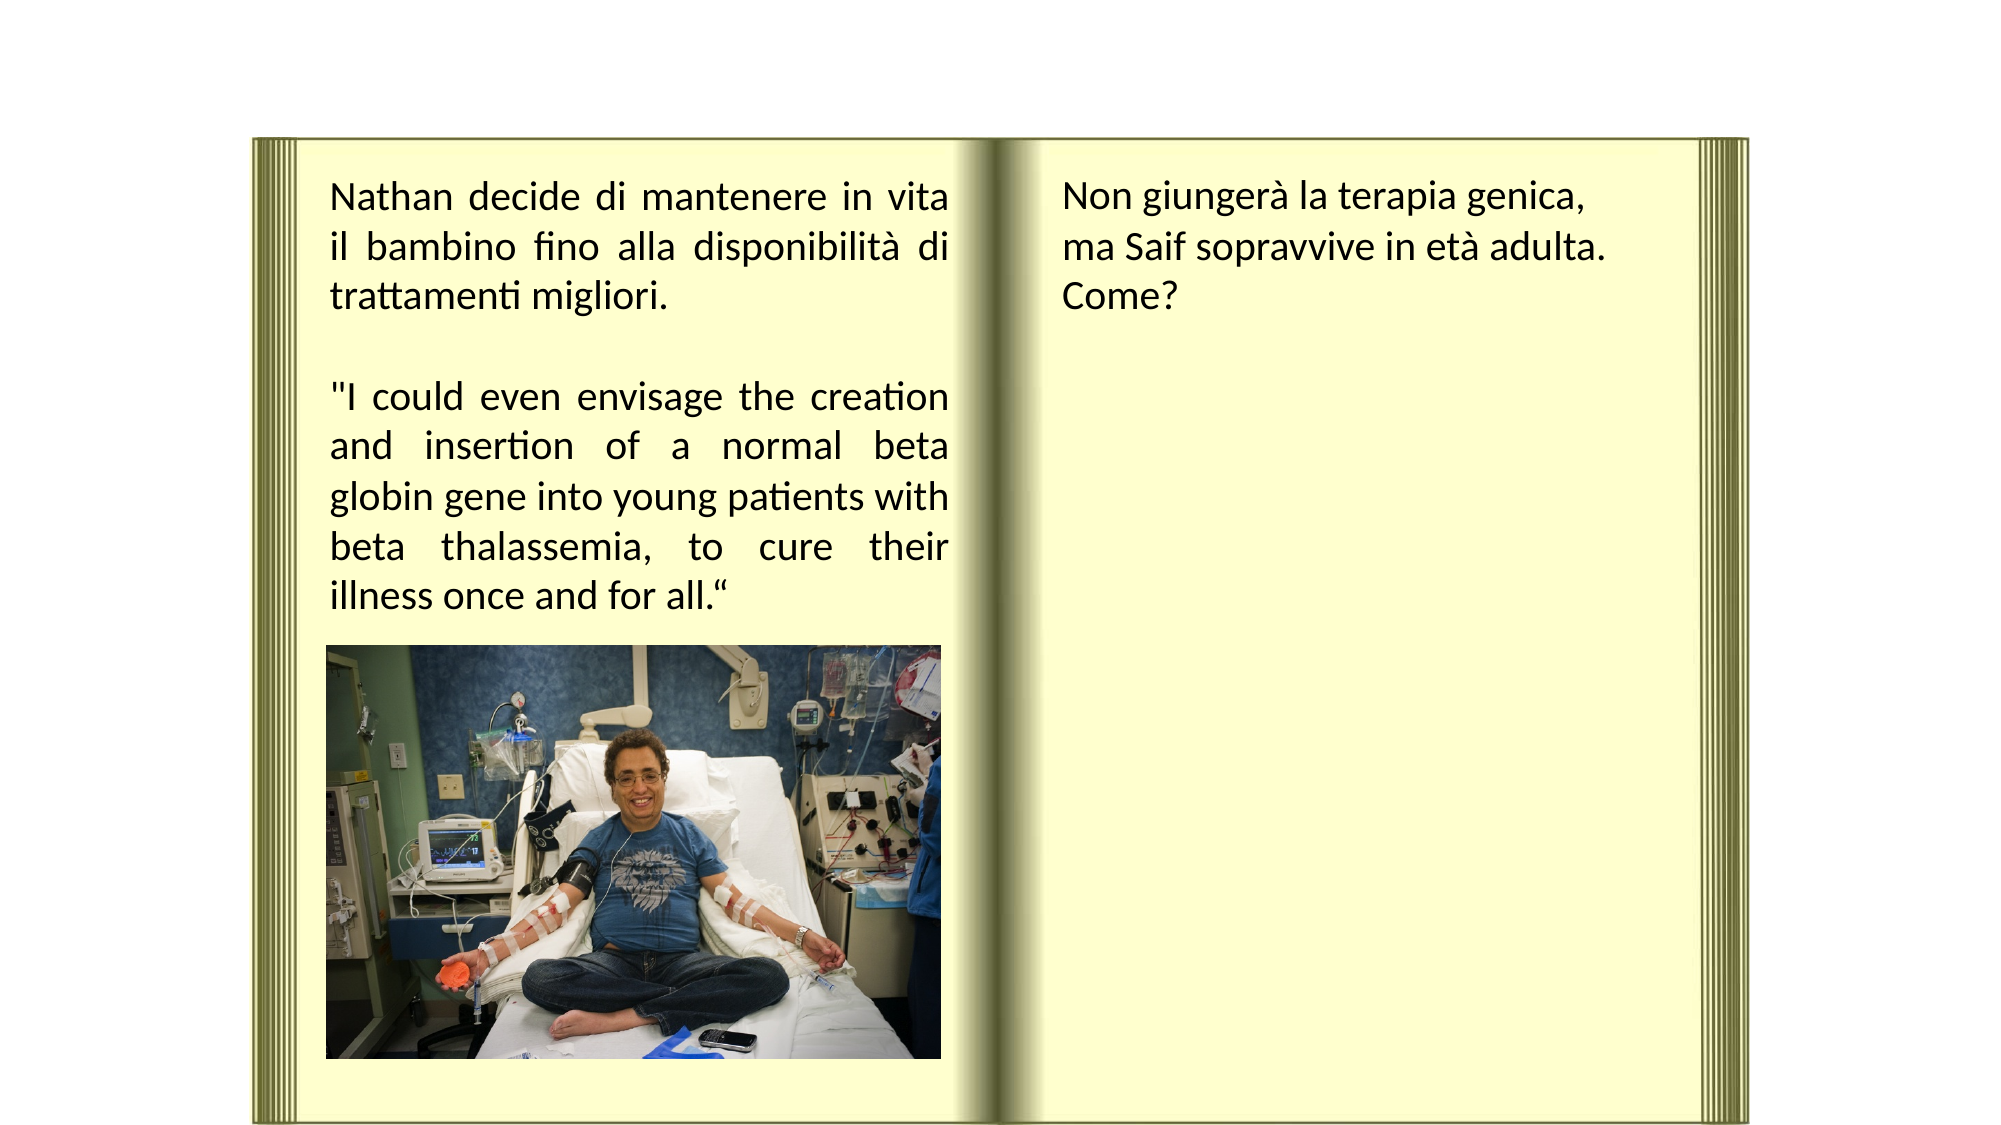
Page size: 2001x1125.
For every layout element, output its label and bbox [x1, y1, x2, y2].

picture [249, 137, 1750, 1125]
